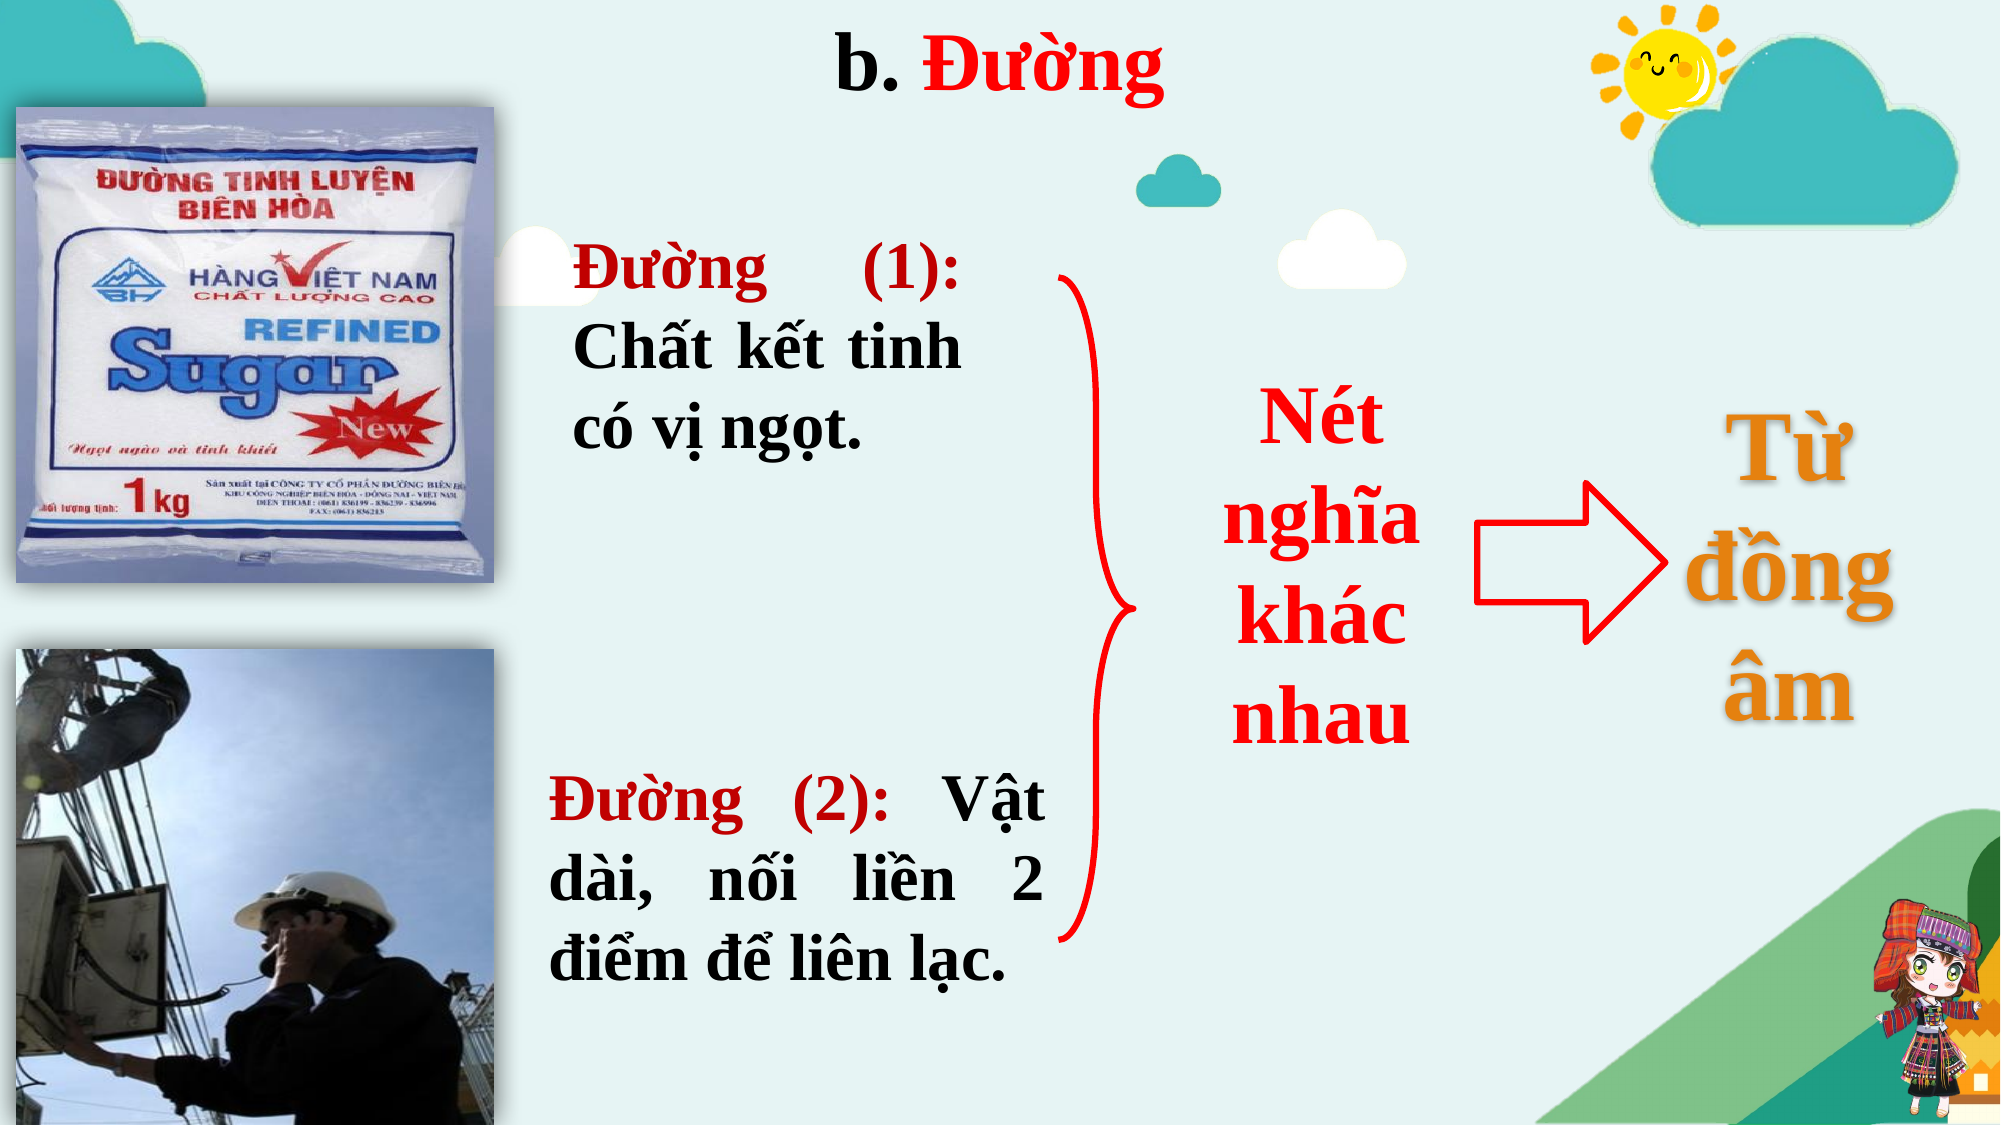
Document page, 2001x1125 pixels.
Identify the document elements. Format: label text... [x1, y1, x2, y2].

picture [1530, 401, 1665, 561]
picture [16, 649, 494, 1125]
text_box Đường (1): Chất kết tinh có vị ngọt. [555, 213, 980, 471]
text_box [1477, 482, 1660, 643]
picture [1530, 401, 2001, 1125]
picture [1062, 118, 1450, 329]
text_box Nét nghĩa khác nhau [1164, 351, 1479, 770]
text_box [1058, 277, 1134, 940]
picture [1562, 0, 1977, 249]
text_box Từ đồng âm [1665, 372, 1914, 748]
text_box b. Đường [468, 0, 1532, 115]
picture [0, 0, 644, 584]
text_box Đường (2): Vật dài, nối liền 2 điểm để liên lạc. [531, 744, 1063, 1003]
